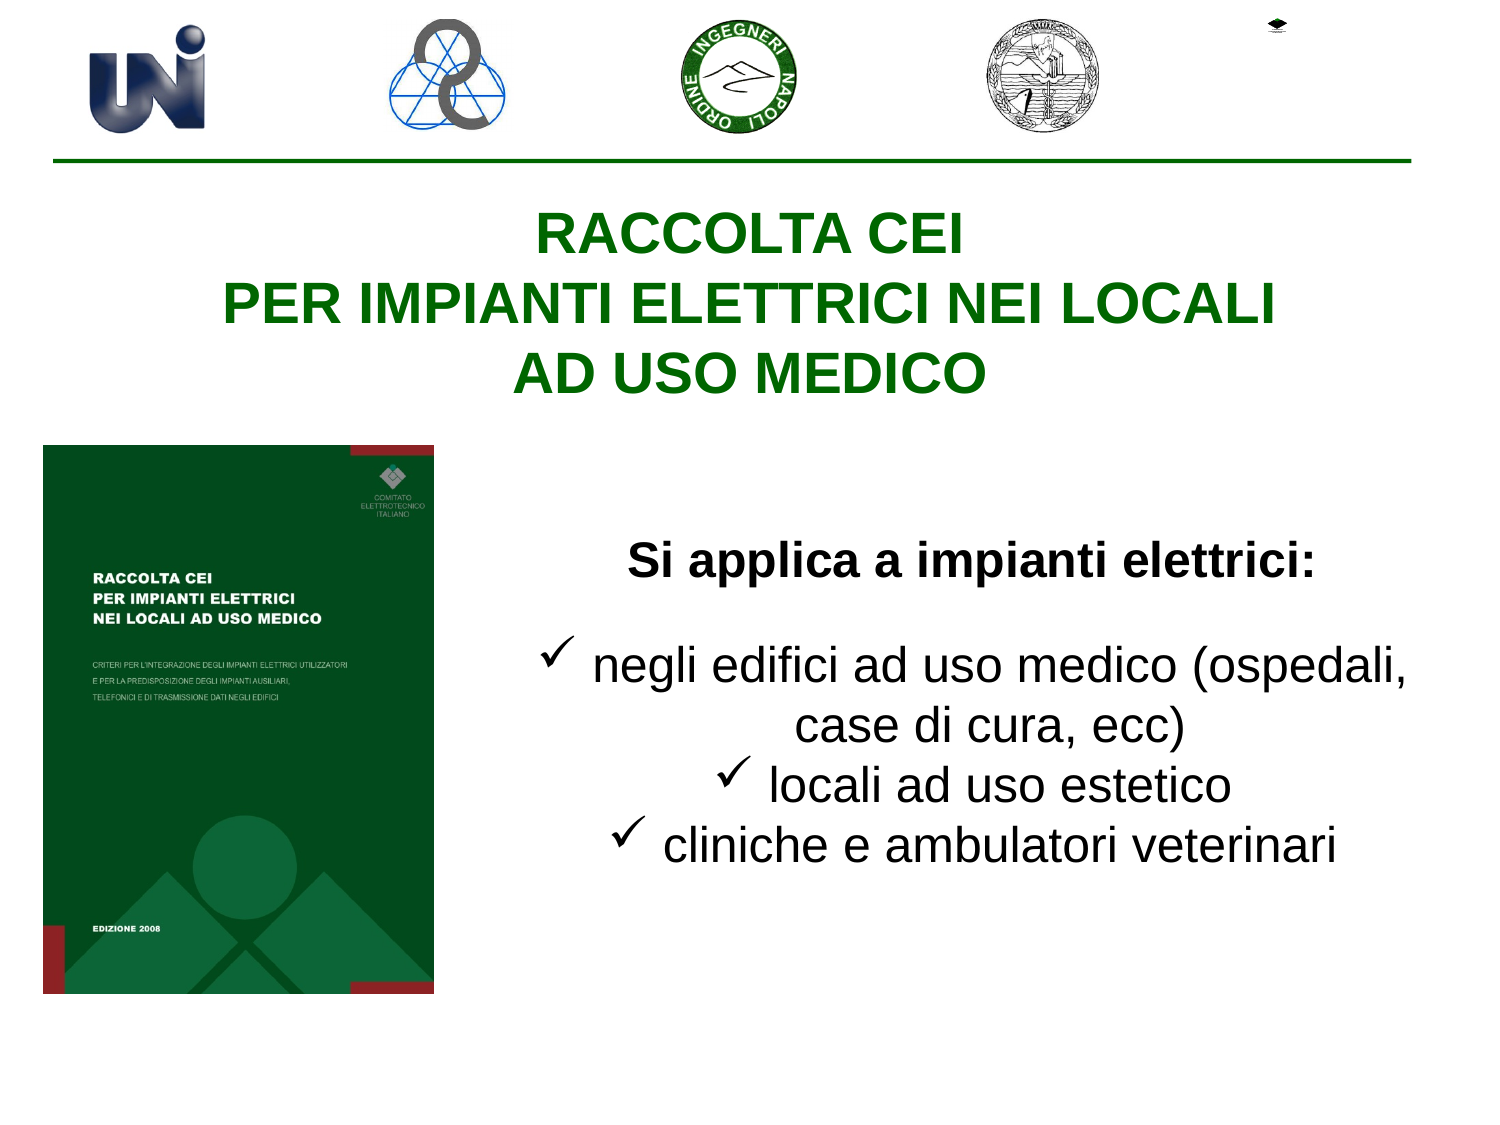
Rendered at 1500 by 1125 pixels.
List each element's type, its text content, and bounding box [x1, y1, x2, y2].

text_box Si applica a impianti elettrici: negli edifici ad uso medico (ospedali, case di cura, ecc) locali ad uso estetico cliniche e ambulatori veterinari [480, 520, 1465, 970]
picture [88, 24, 206, 134]
picture [43, 445, 434, 994]
picture [679, 18, 798, 135]
picture [986, 18, 1099, 133]
picture [383, 19, 514, 132]
text_box RACCOLTA CEI PER IMPIANTI ELETTRICI NEI LOCALI AD USO MEDICO [40, 187, 1459, 399]
